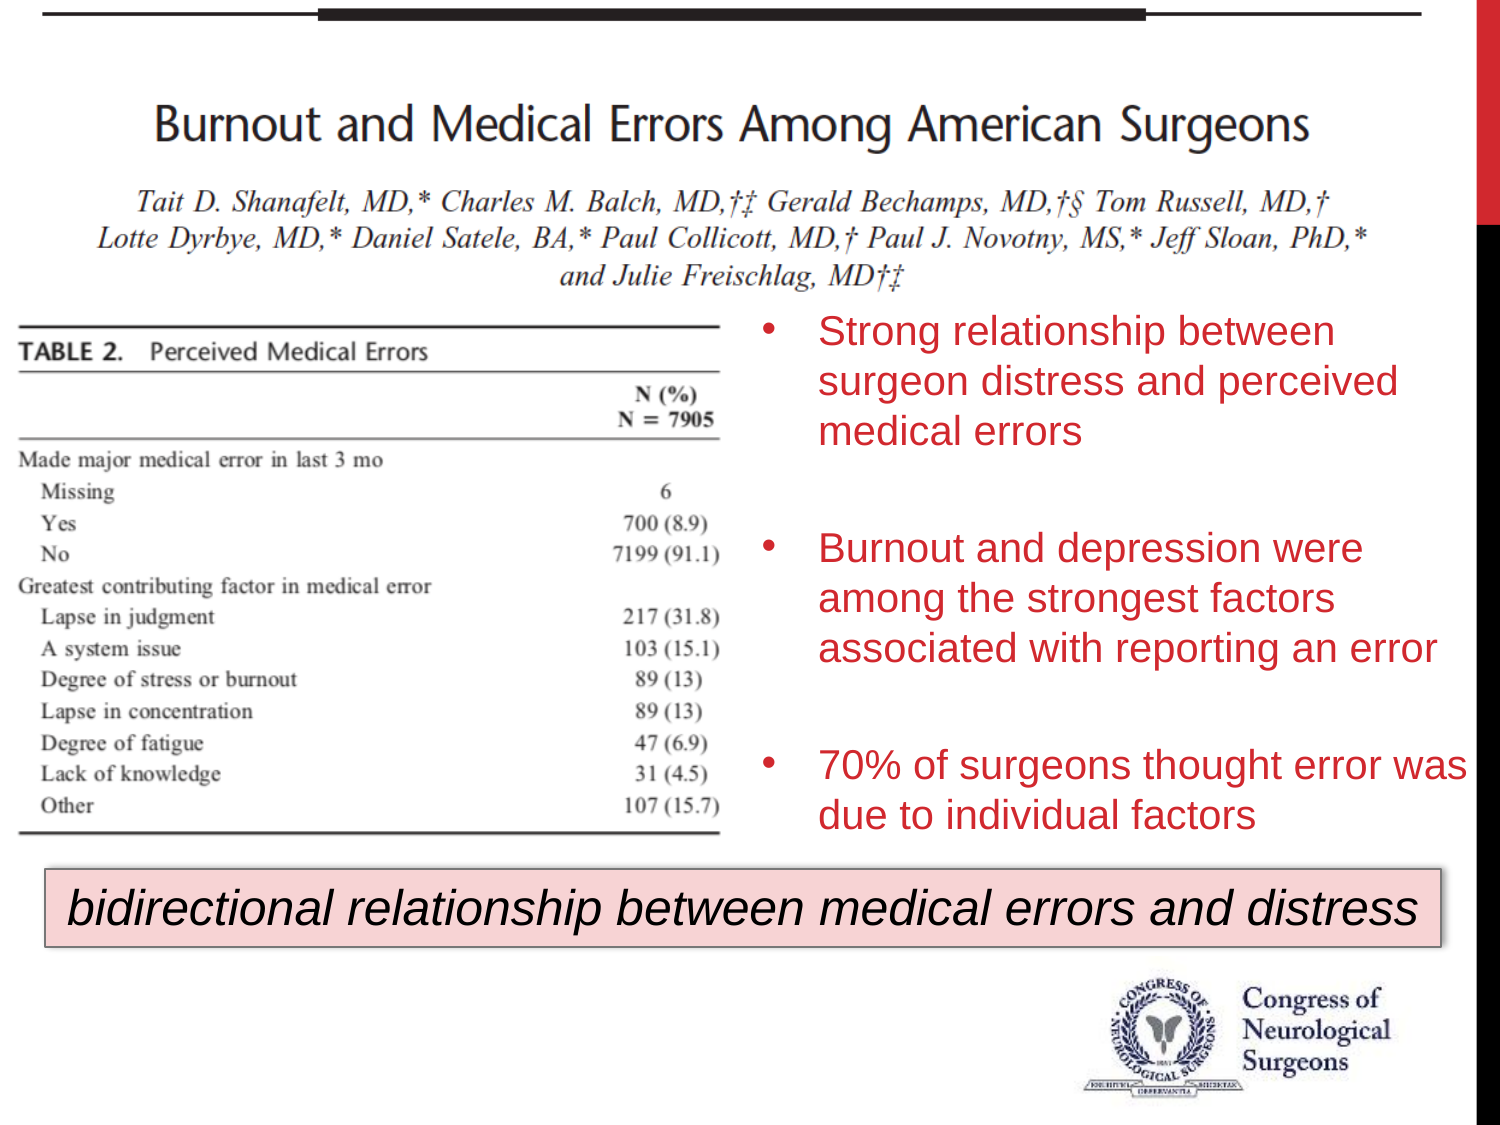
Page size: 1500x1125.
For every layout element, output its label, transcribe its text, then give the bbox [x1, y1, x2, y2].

picture [1062, 986, 1413, 1119]
list Strong relationship between surgeon distress and perceived medical errors Burnout and depression were among the strongest factors associated with reporting an error 70% of surgeons thought error was due to individual factors [746, 295, 1496, 986]
text_box [44, 944, 746, 948]
text_box bidirectional relationship between medical errors and distress [22, 868, 1465, 944]
picture [0, 0, 1465, 843]
